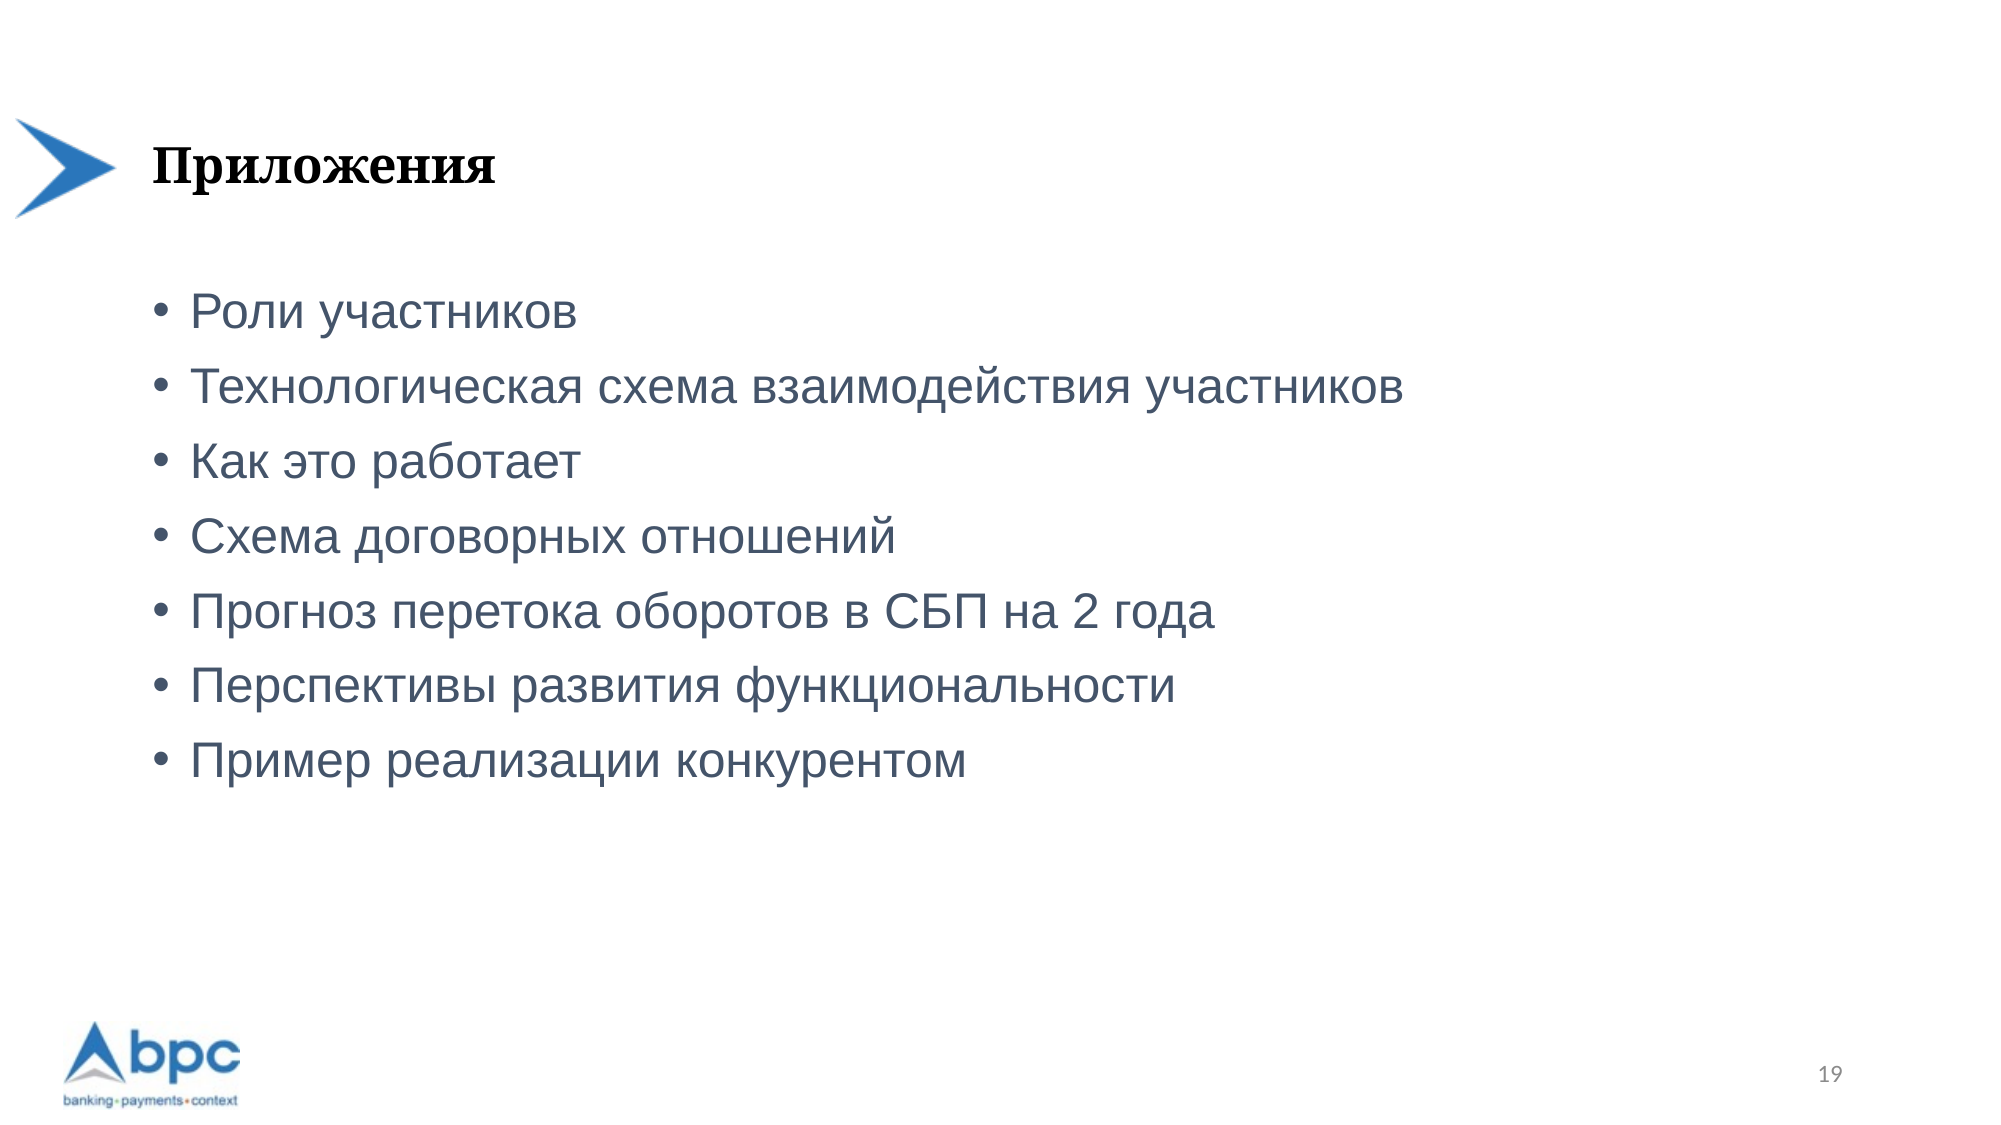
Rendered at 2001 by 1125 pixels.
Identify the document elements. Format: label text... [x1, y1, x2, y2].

slide_number 19 [1520, 1042, 1859, 1103]
picture [15, 118, 117, 219]
picture [63, 1021, 240, 1110]
list Роли участников Технологическая схема взаимодействия участников Как это работает Схема договорных отношений Прогноз перетока оборотов в СБП на 2 года Перспективы развития функциональности Пример реализации конкурентом [137, 278, 1488, 1021]
title Приложения [137, 131, 1863, 203]
